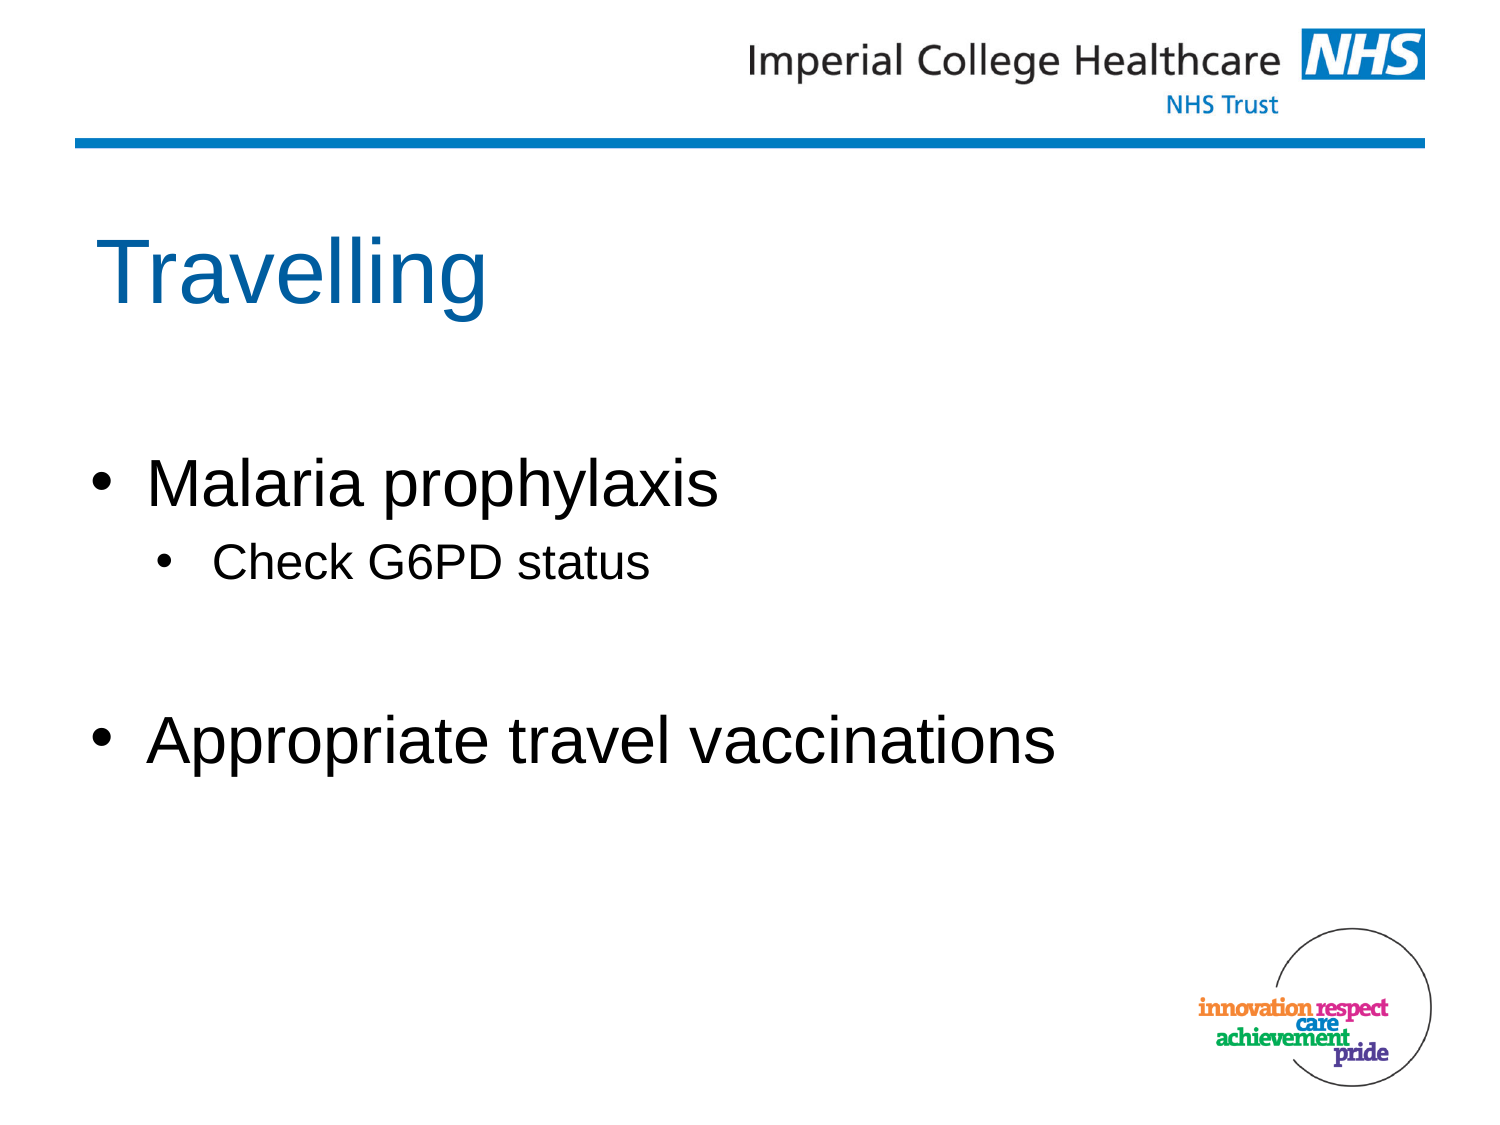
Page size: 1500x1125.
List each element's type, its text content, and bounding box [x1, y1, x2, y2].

title Travelling [79, 172, 1430, 361]
list Malaria prophylaxis Check G6PD status Appropriate travel vaccinations [75, 432, 1425, 850]
picture [1192, 924, 1438, 1100]
picture [75, 0, 1425, 157]
